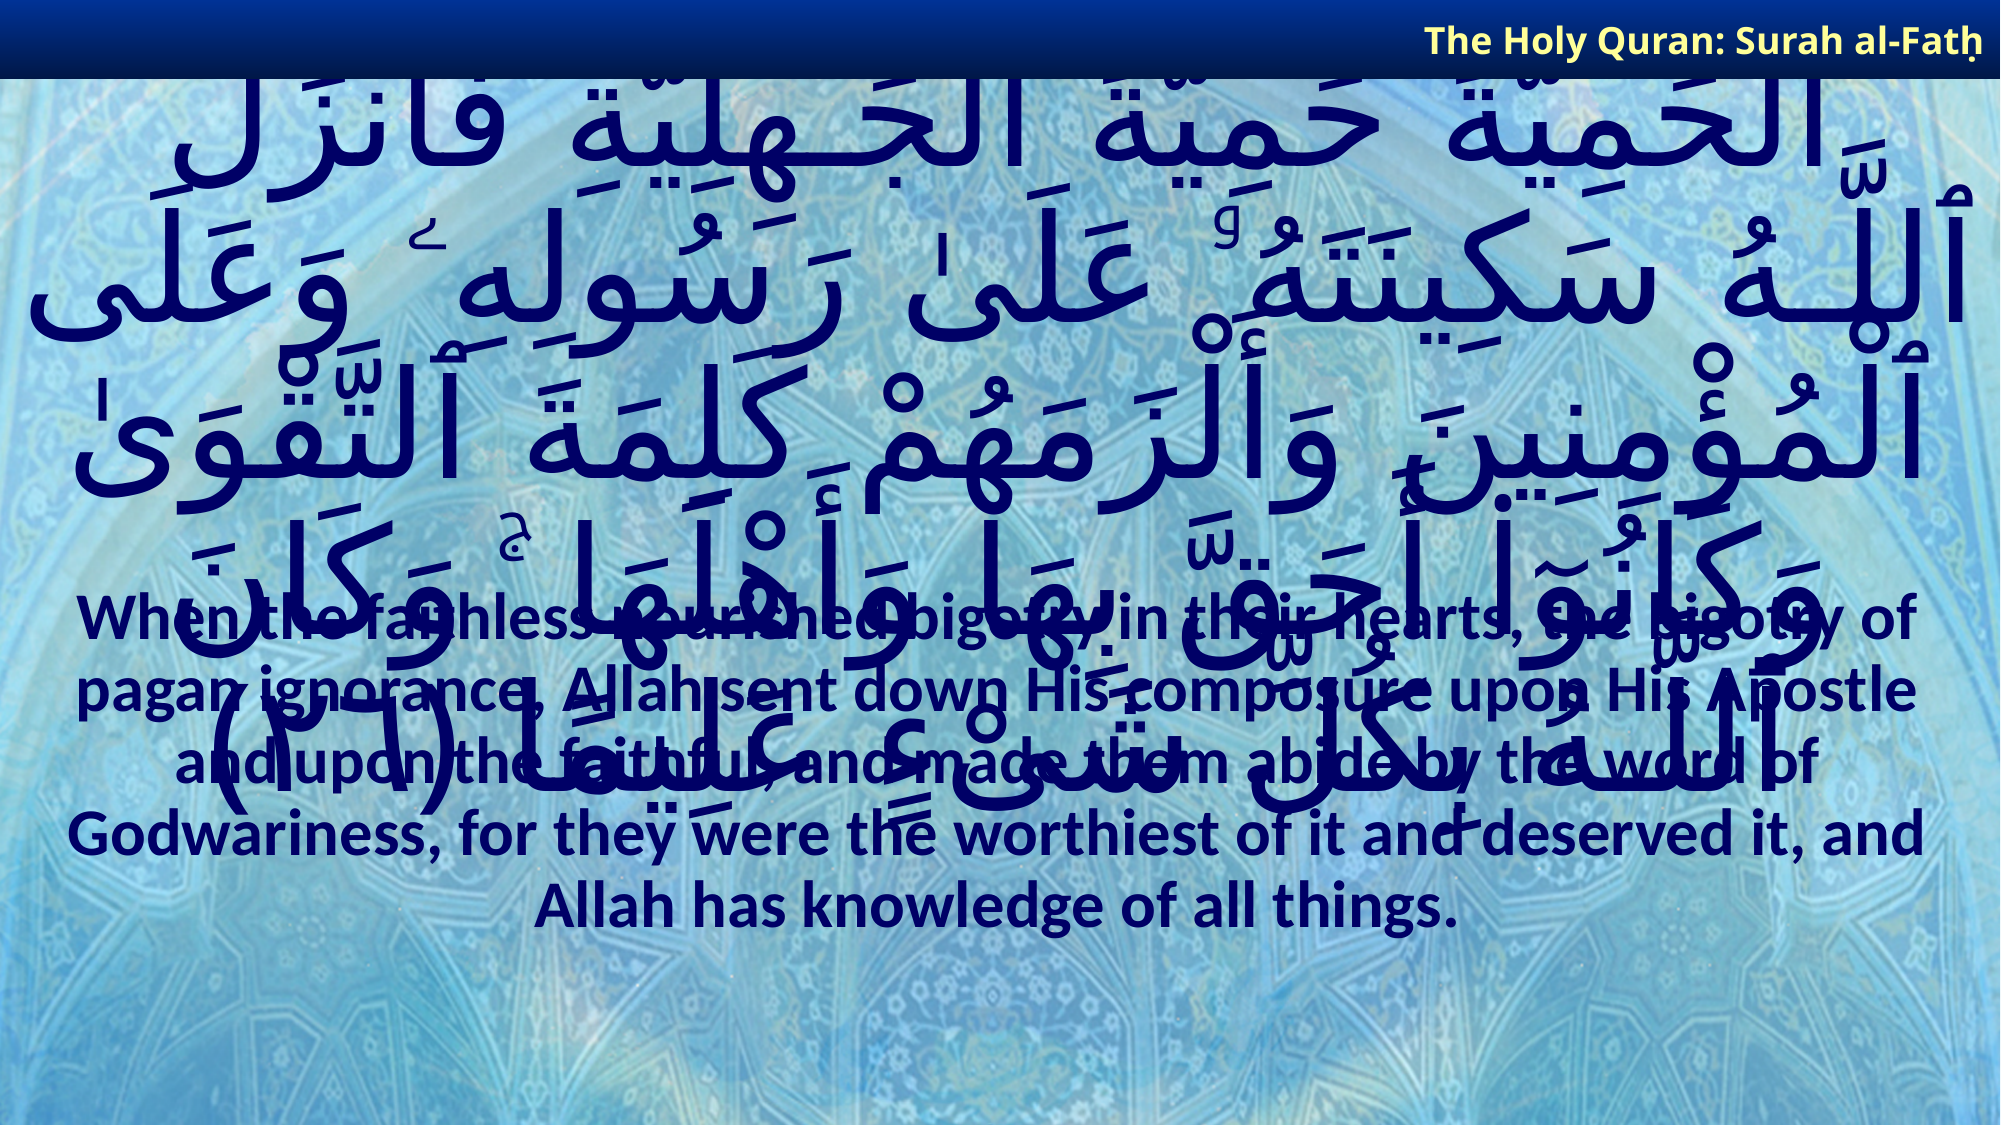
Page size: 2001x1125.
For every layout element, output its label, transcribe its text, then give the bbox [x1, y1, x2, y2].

title إِذْ جَعَلَ ٱلَّذِينَ كَفَرُوا۟ فِى قُلُوبِهِمُ ٱلْحَمِيَّةَ حَمِيَّةَ ٱلْجَـٰهِلِيَّةِ فَأَنزَلَ ٱللَّـهُ سَكِينَتَهُۥ عَلَىٰ رَسُولِهِۦ وَعَلَى ٱلْمُؤْمِنِينَ وَأَلْزَمَهُمْ كَلِمَةَ ٱلتَّقْوَىٰ وَكَانُوٓا۟ أَحَقَّ بِهَا وَأَهْلَهَا ۚ وَكَانَ ٱللَّـهُ بِكُلِّ شَىْءٍ عَلِيمًا ﴿٢٦﴾ [0, 231, 2000, 473]
picture [0, 0, 2001, 1125]
text_box The Holy Quran: Surah al-Fatḥ [0, 0, 2000, 79]
subtitle When the faithless nourished bigotry in their hearts, the bigotry of pagan ignorance, Allah sent down His composure upon His Apostle and upon the faithful, and made them abide by the word of Godwariness, for they were the worthiest of it and deserved it, and Allah has knowledge of all things. [7, 574, 1989, 862]
